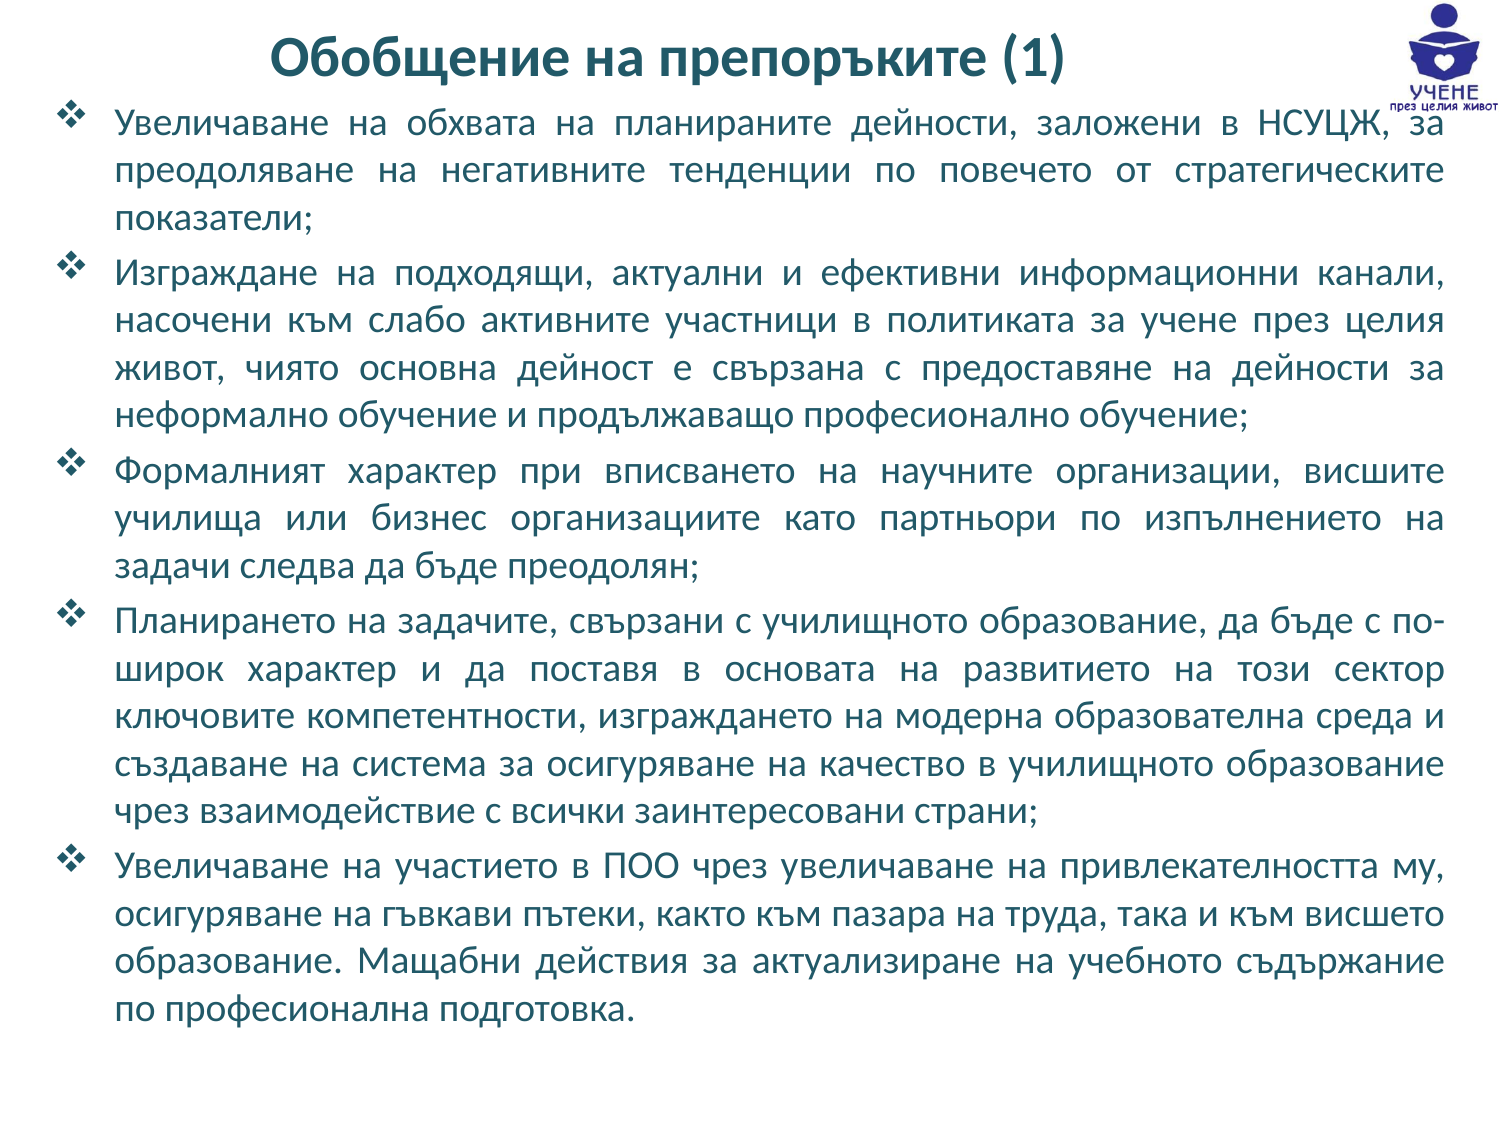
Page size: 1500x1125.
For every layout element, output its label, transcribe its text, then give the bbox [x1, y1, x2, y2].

picture [1387, 0, 1500, 112]
title Обобщение на препоръките (1) [0, 0, 1338, 88]
list Увеличаване на обхвата на планираните дейности, заложени в НСУЦЖ, за преодоляване на негативните тенденции по повечето от стратегическите показатели; Изграждане на подходящи, актуални и ефективни информационни канали, насочени към слабо активните участници в политиката за учене през целия живот, чиято основна дейност е свързана с предоставяне на дейности за неформално обучение и продължаващо професионално обучение; Формалният характер при вписването на научните организации, висшите училища или бизнес организациите като партньори по изпълнението на задачи следва да бъде преодолян; Планирането на задачите, свързани с училищното образование, да бъде с по-широк характер и да поставя в основата на развитието на този сектор ключовите компетентности, изграждането на модерна образователна среда и създаване на система за осигуряване на качество в училищното образование чрез взаимодействие с всички заинтересовани страни; Увеличаване на участието в ПОО чрез увеличаване на привлекателността му, осигуряване на гъвкави пътеки, както към пазара на труда, така и към висшето образование. Мащабни действия за актуализиране на учебното съдържание по професионална подготовка. [37, 87, 1463, 1075]
